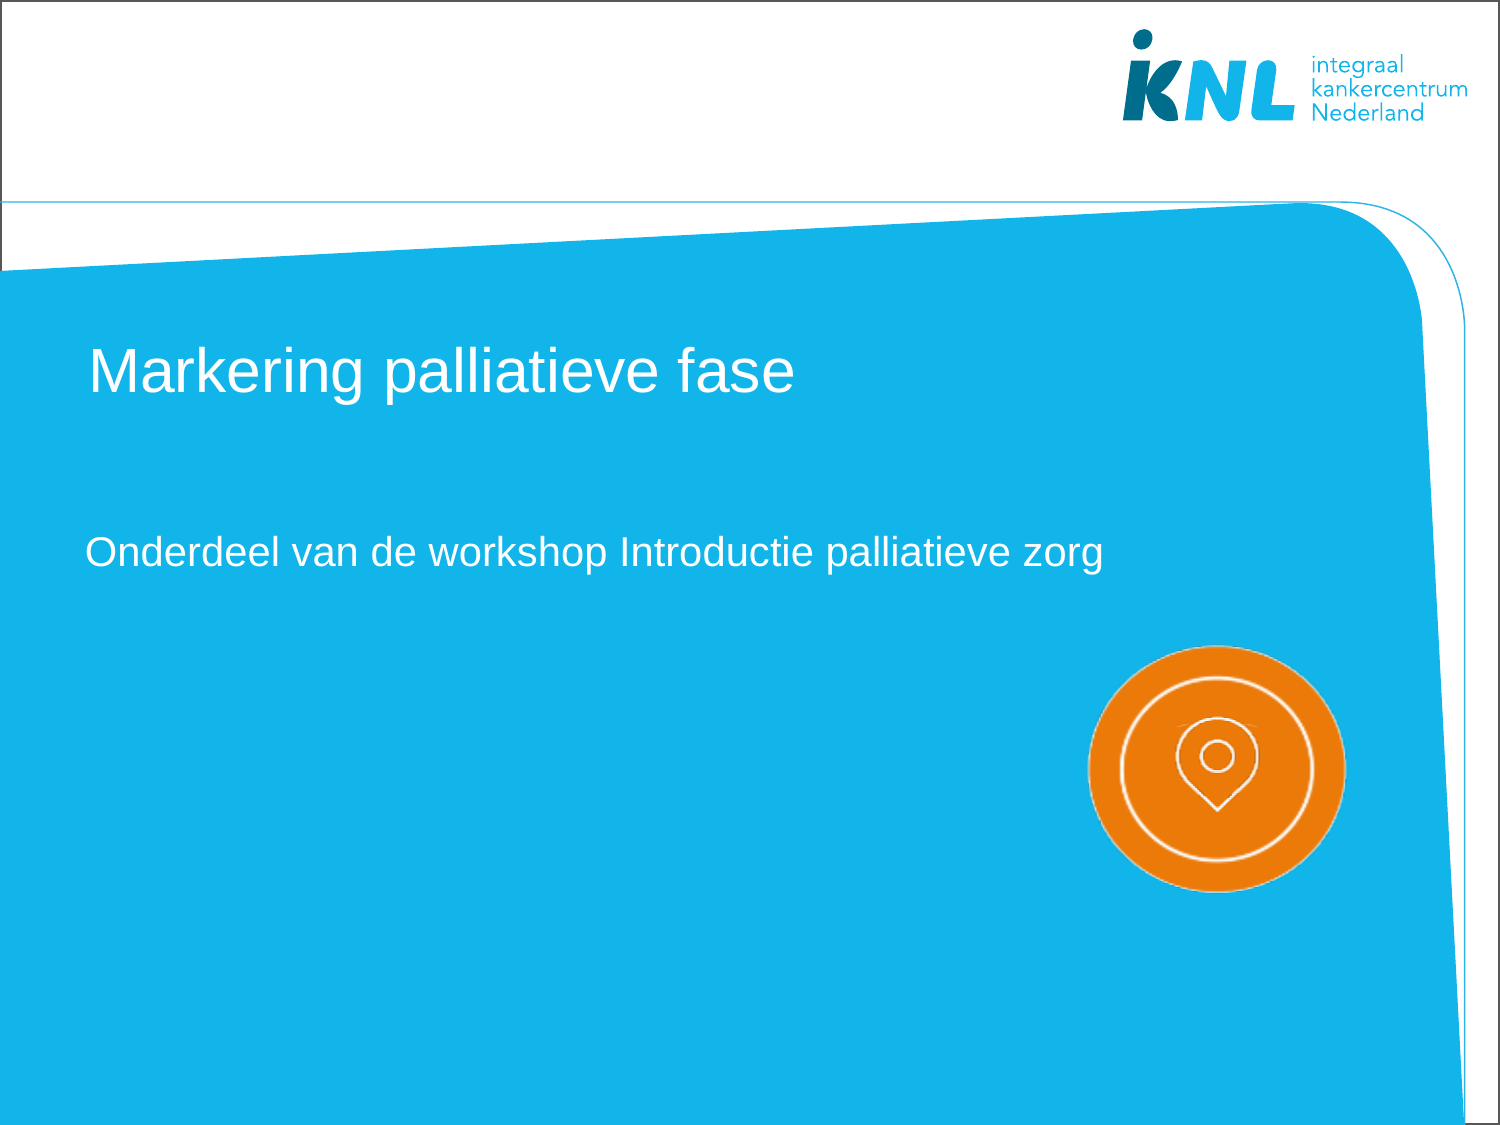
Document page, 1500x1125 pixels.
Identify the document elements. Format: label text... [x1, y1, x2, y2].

subtitle Onderdeel van de workshop Introductie palliatieve zorg [72, 511, 1308, 798]
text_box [1082, 632, 1369, 906]
title Markering palliatieve fase [76, 235, 1311, 406]
